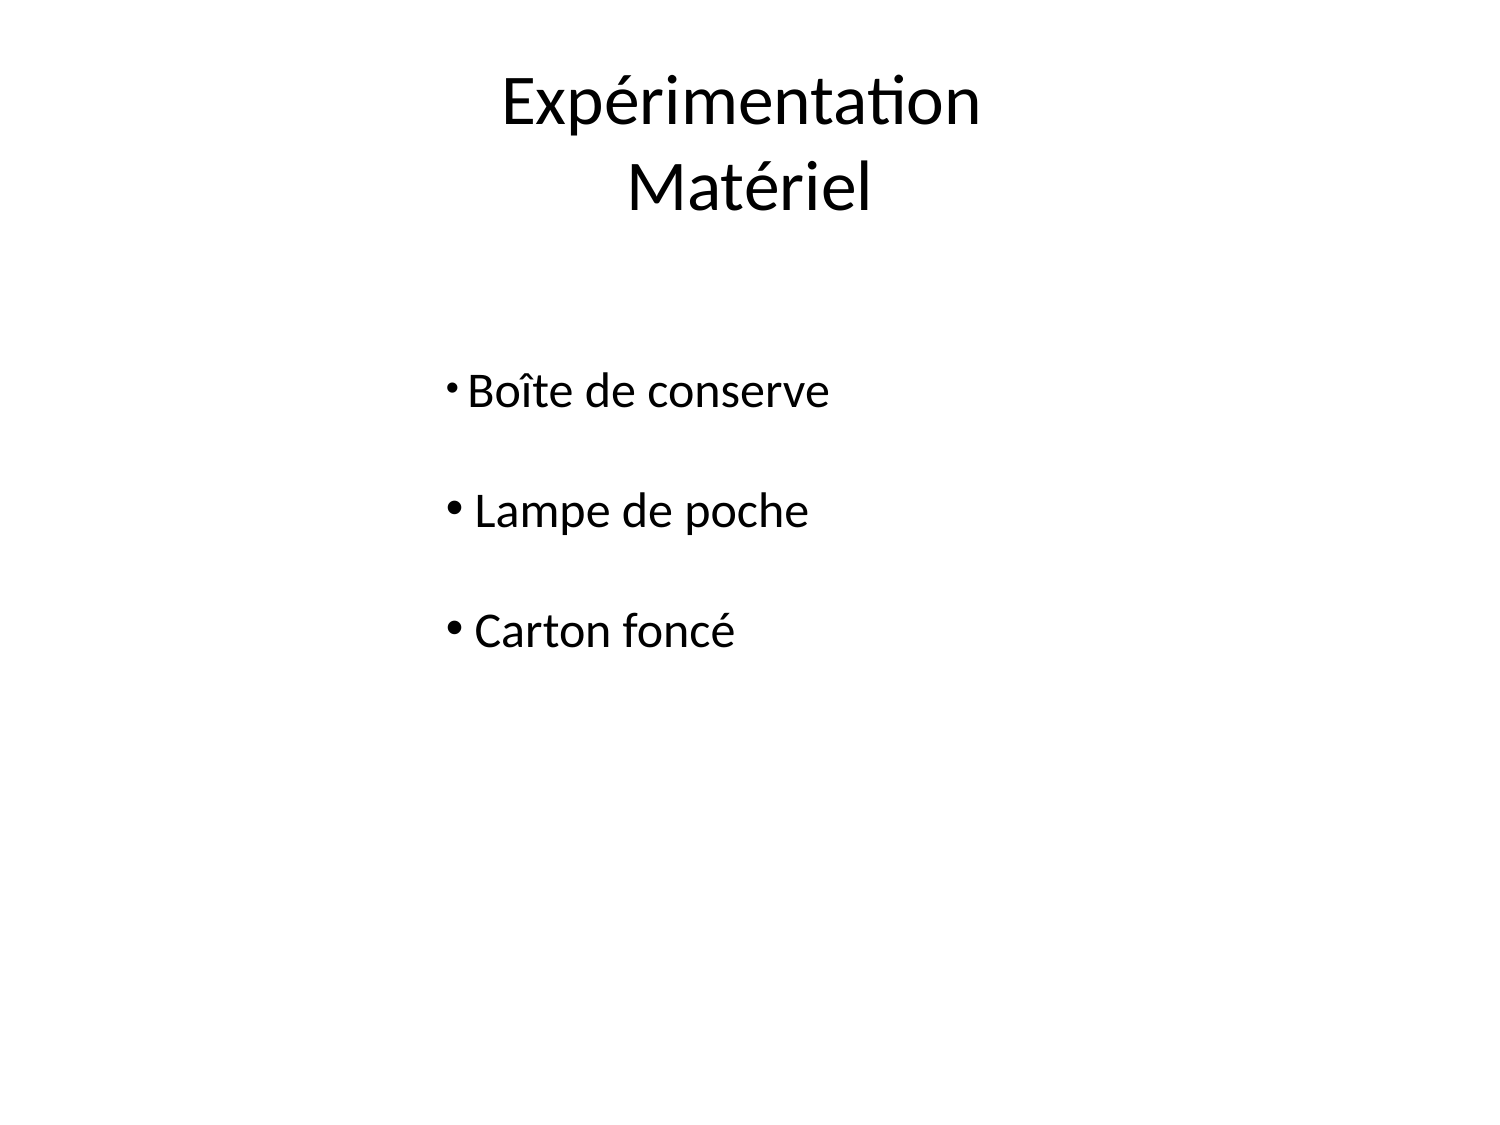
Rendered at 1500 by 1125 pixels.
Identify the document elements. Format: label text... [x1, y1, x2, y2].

title Expérimentation Matériel [75, 45, 1425, 233]
text_box Boîte de conserve Lampe de poche Carton foncé [431, 349, 1034, 665]
